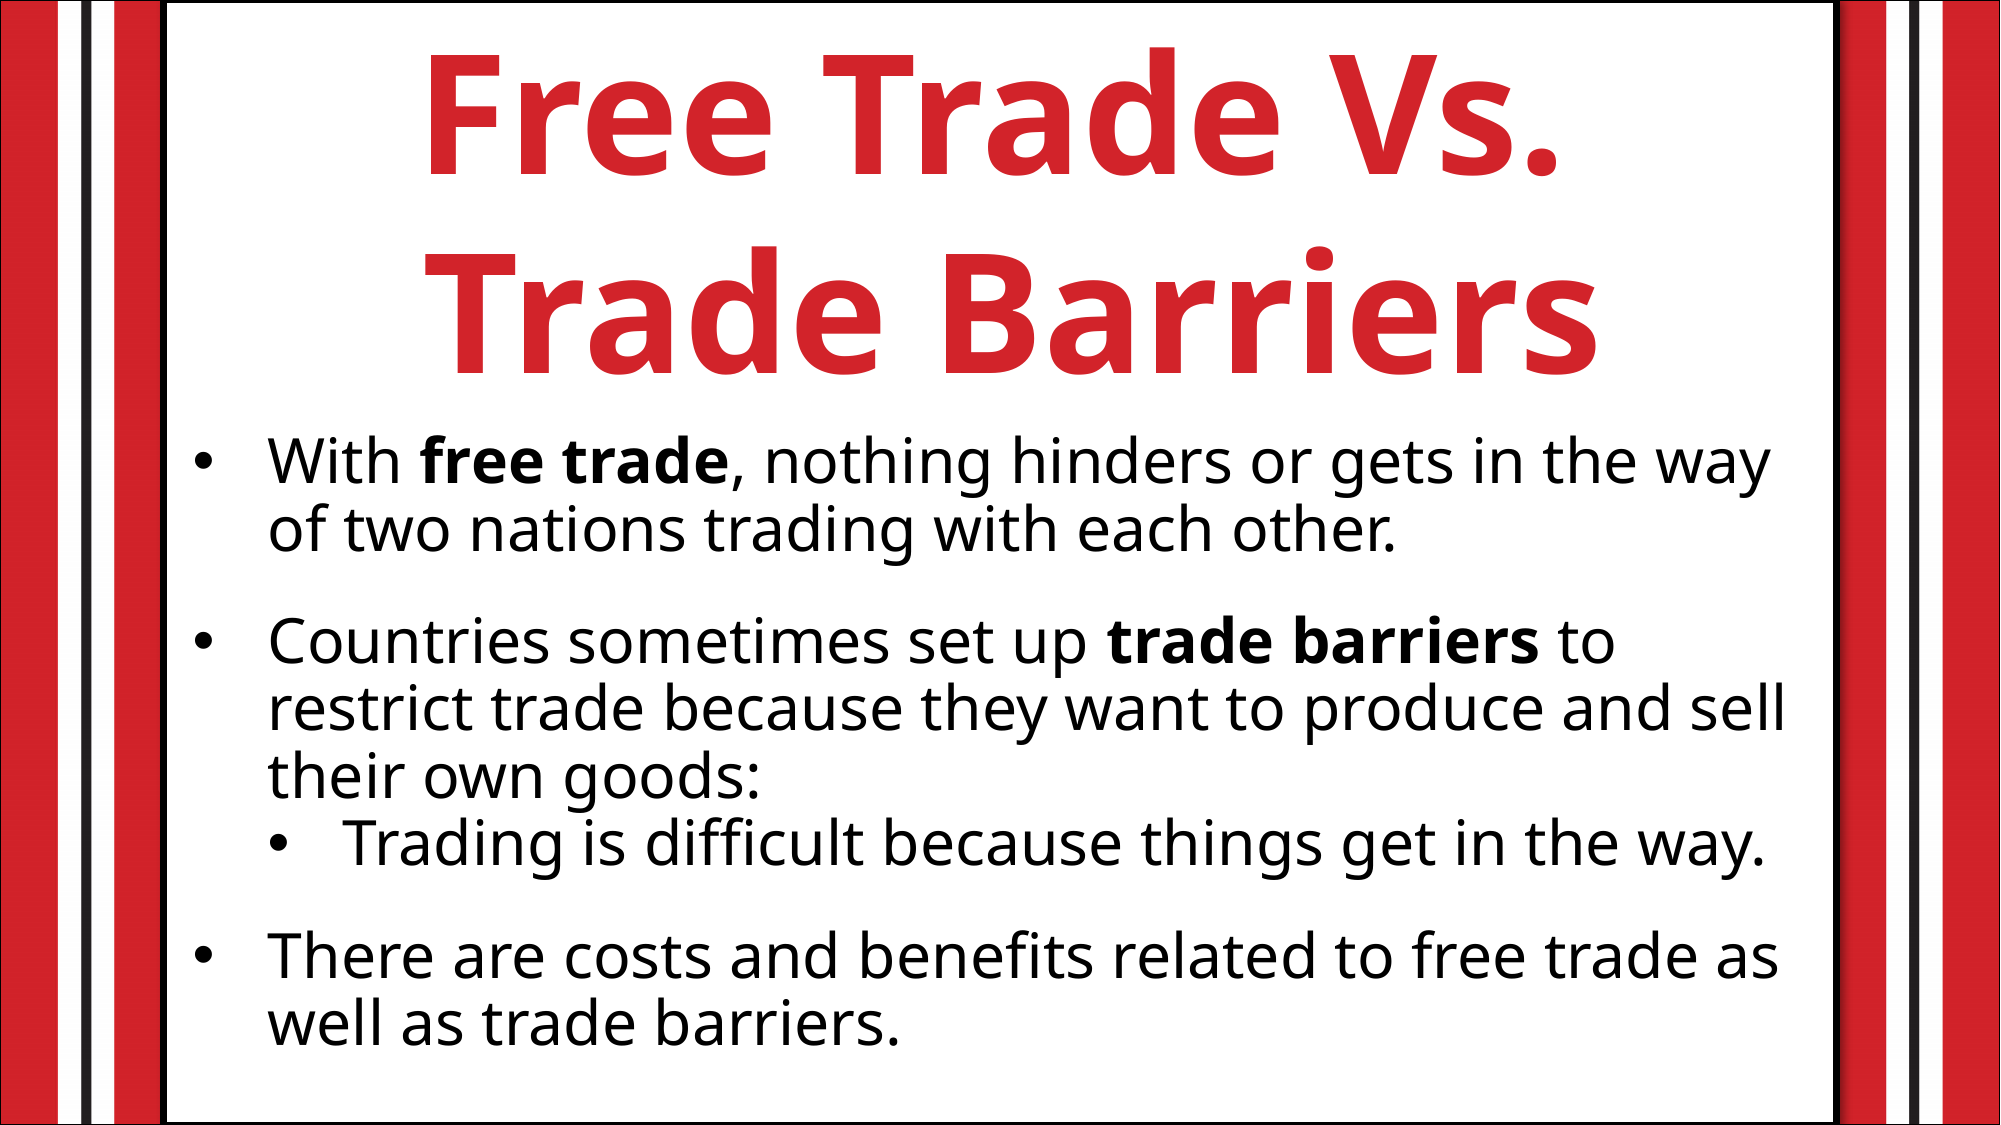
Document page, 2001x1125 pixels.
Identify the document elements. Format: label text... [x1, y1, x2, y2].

text_box [162, 0, 1838, 1125]
text_box [1844, 0, 2000, 1125]
text_box With free trade, nothing hinders or gets in the way of two nations trading with each other. Countries sometimes set up trade barriers to restrict trade because they want to produce and sell their own goods: Trading is difficult because things get in the way. There are costs and benefits related to free trade as well as trade barriers. [177, 422, 1849, 1067]
text_box Free Trade Vs. Trade Barriers [401, 0, 1625, 415]
text_box [0, 0, 162, 1125]
